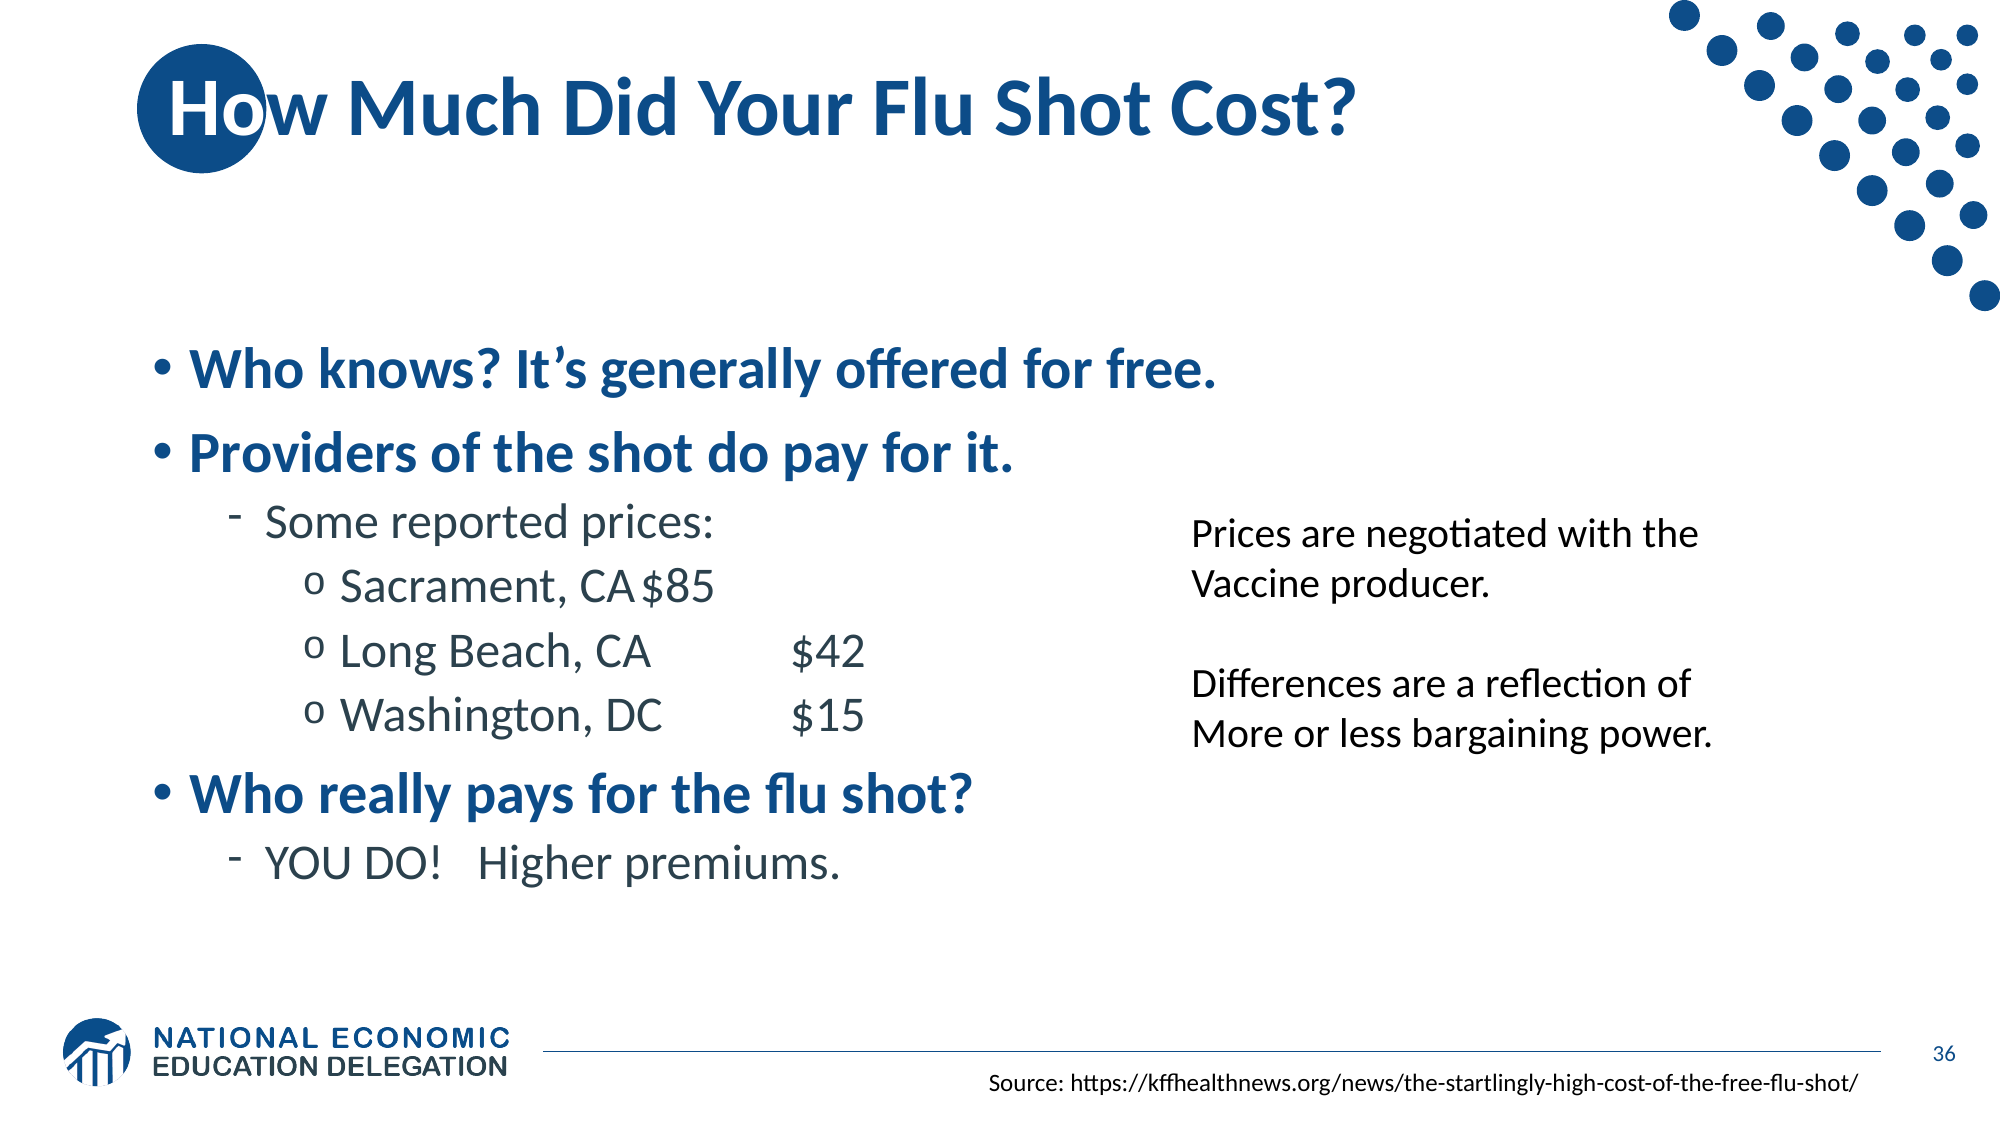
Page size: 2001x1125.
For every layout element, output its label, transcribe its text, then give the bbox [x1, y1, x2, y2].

text_box Prices are negotiated with the Vaccine producer. Differences are a reflection of More or less bargaining power. [1176, 498, 1729, 764]
picture [55, 1013, 520, 1091]
text_box Source: https://kffhealthnews.org/news/the-startlingly-high-cost-of-the-free-flu-shot/ [974, 1059, 1876, 1104]
list Who knows? It’s generally offered for free. Providers of the shot do pay for it. Some reported prices: Sacrament, CA $85 Long Beach, CA $42 Washington, DC $15 Who really pays for the flu shot? YOU DO! Higher premiums. [137, 257, 1863, 972]
slide_number 36 [1521, 1022, 1972, 1082]
title How Much Did Your Flu Shot Cost? [153, 0, 1879, 218]
